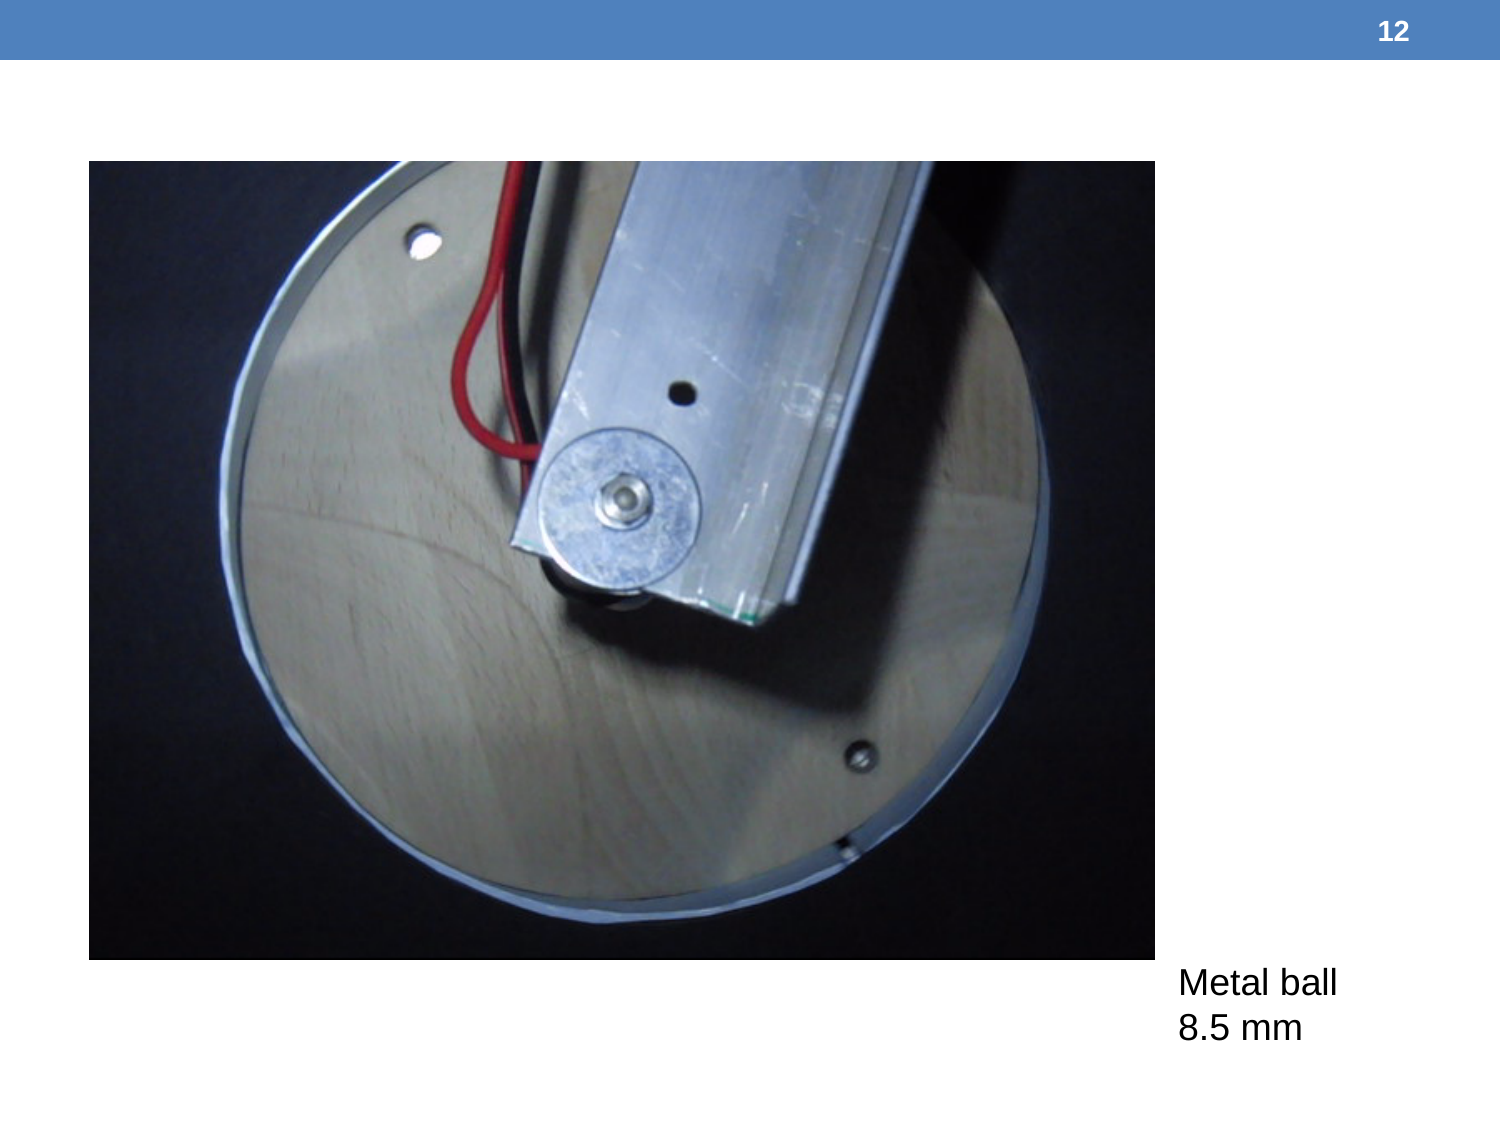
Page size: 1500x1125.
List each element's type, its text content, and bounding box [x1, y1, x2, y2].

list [88, 160, 1156, 962]
slide_number 12 [1250, 3, 1425, 57]
